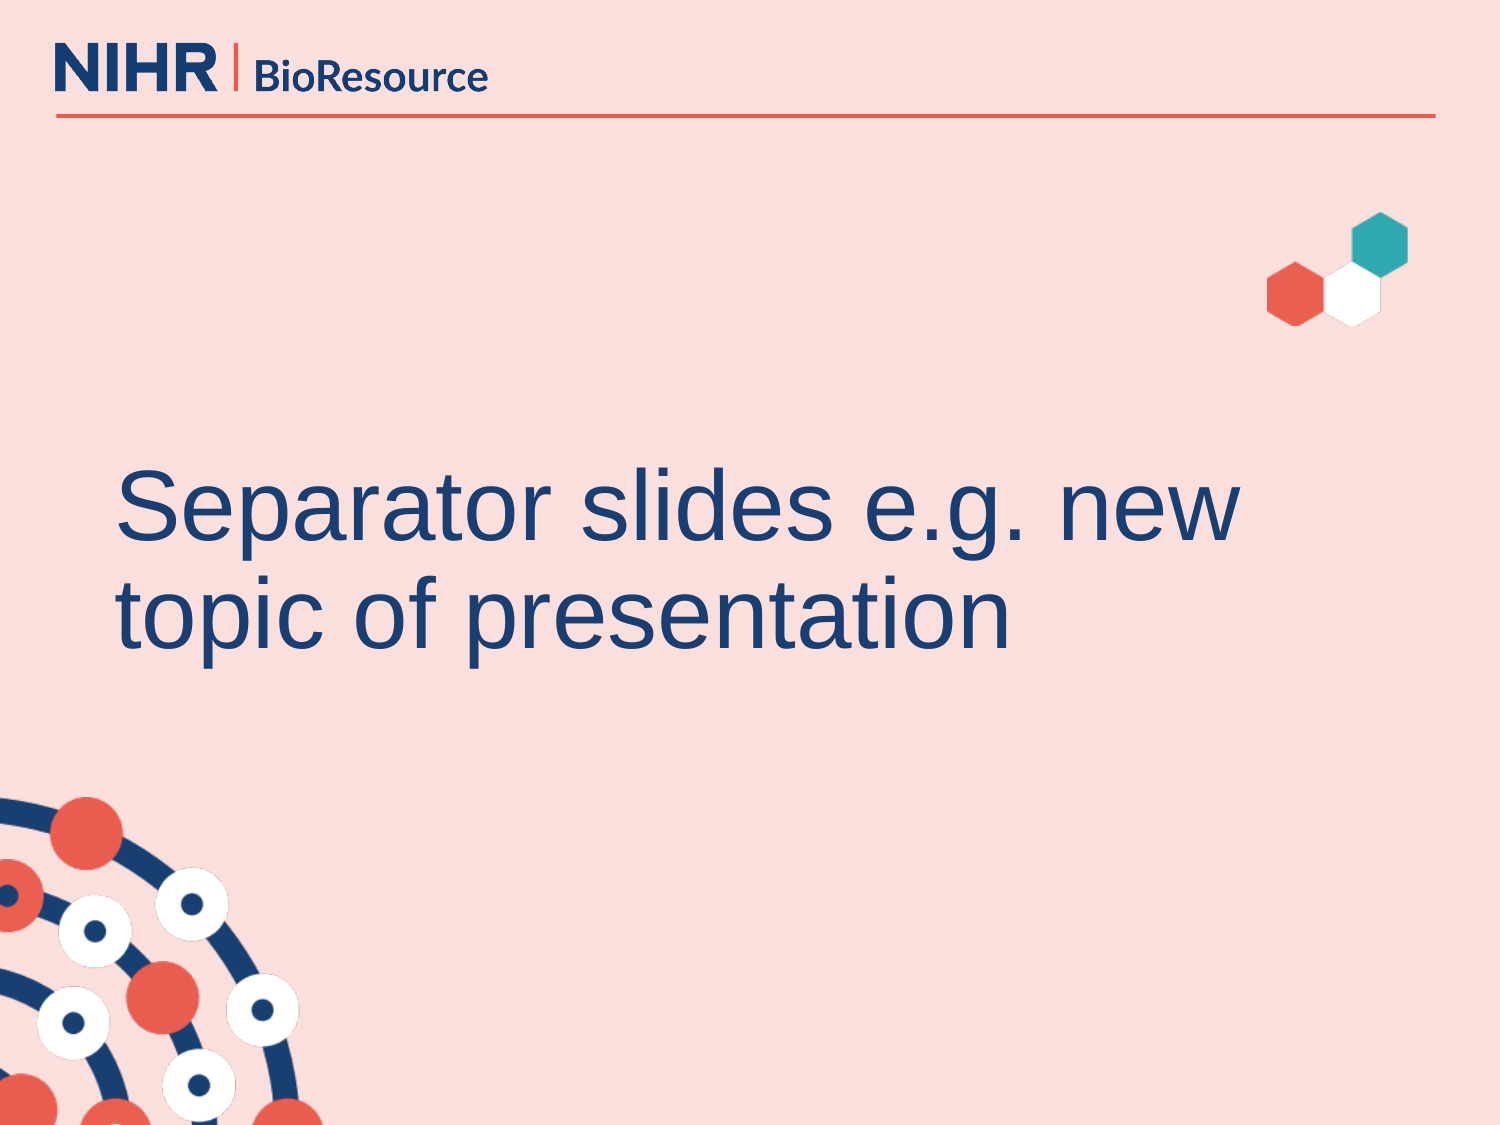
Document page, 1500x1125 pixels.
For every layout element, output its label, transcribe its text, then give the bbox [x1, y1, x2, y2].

title Separator slides e.g. new topic of presentation [99, 453, 1393, 672]
picture [29, 18, 508, 113]
